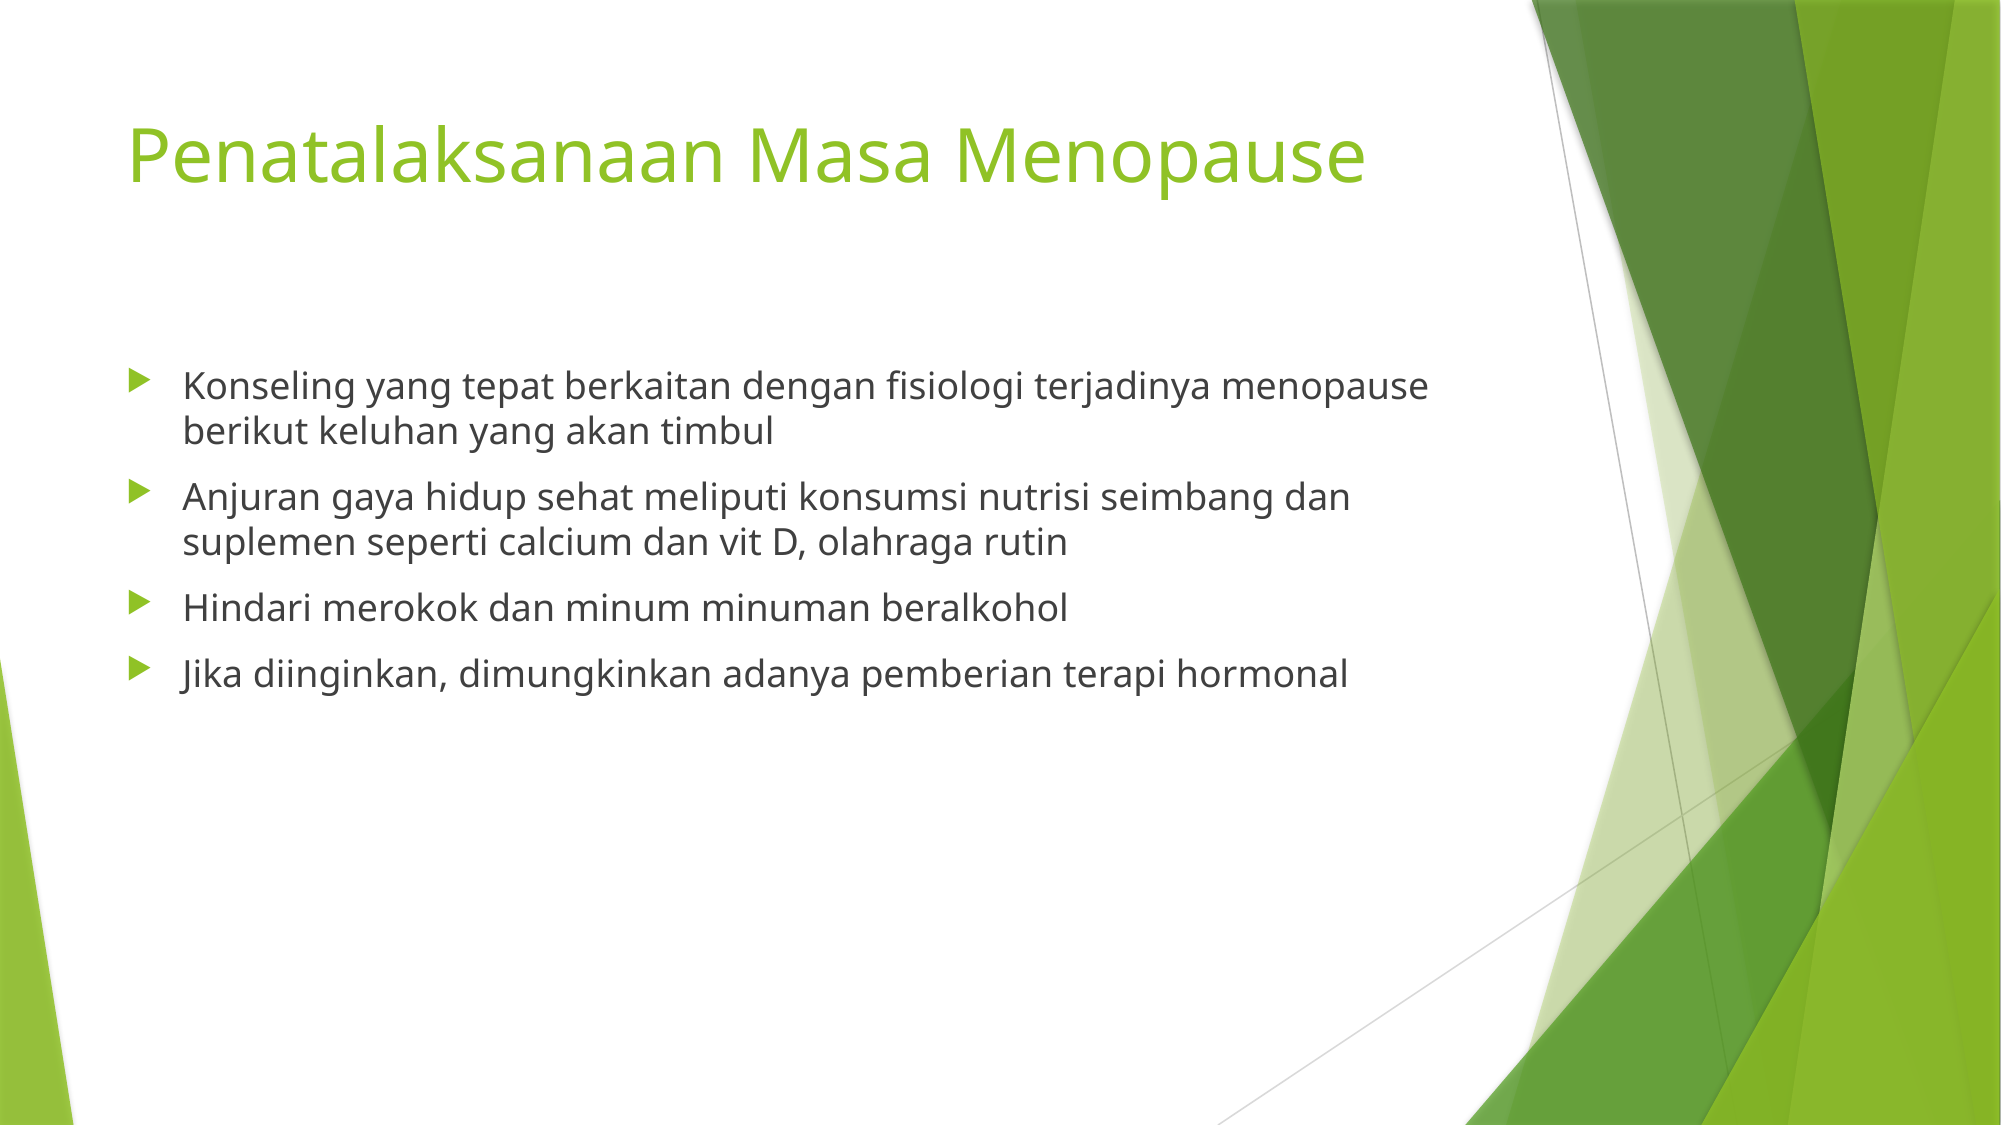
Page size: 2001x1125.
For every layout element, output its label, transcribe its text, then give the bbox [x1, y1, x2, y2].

list Konseling yang tepat berkaitan dengan fisiologi terjadinya menopause berikut keluhan yang akan timbul Anjuran gaya hidup sehat meliputi konsumsi nutrisi seimbang dan suplemen seperti calcium dan vit D, olahraga rutin Hindari merokok dan minum minuman beralkohol Jika diinginkan, dimungkinkan adanya pemberian terapi hormonal [111, 354, 1522, 992]
title Penatalaksanaan Masa Menopause [111, 99, 1522, 317]
